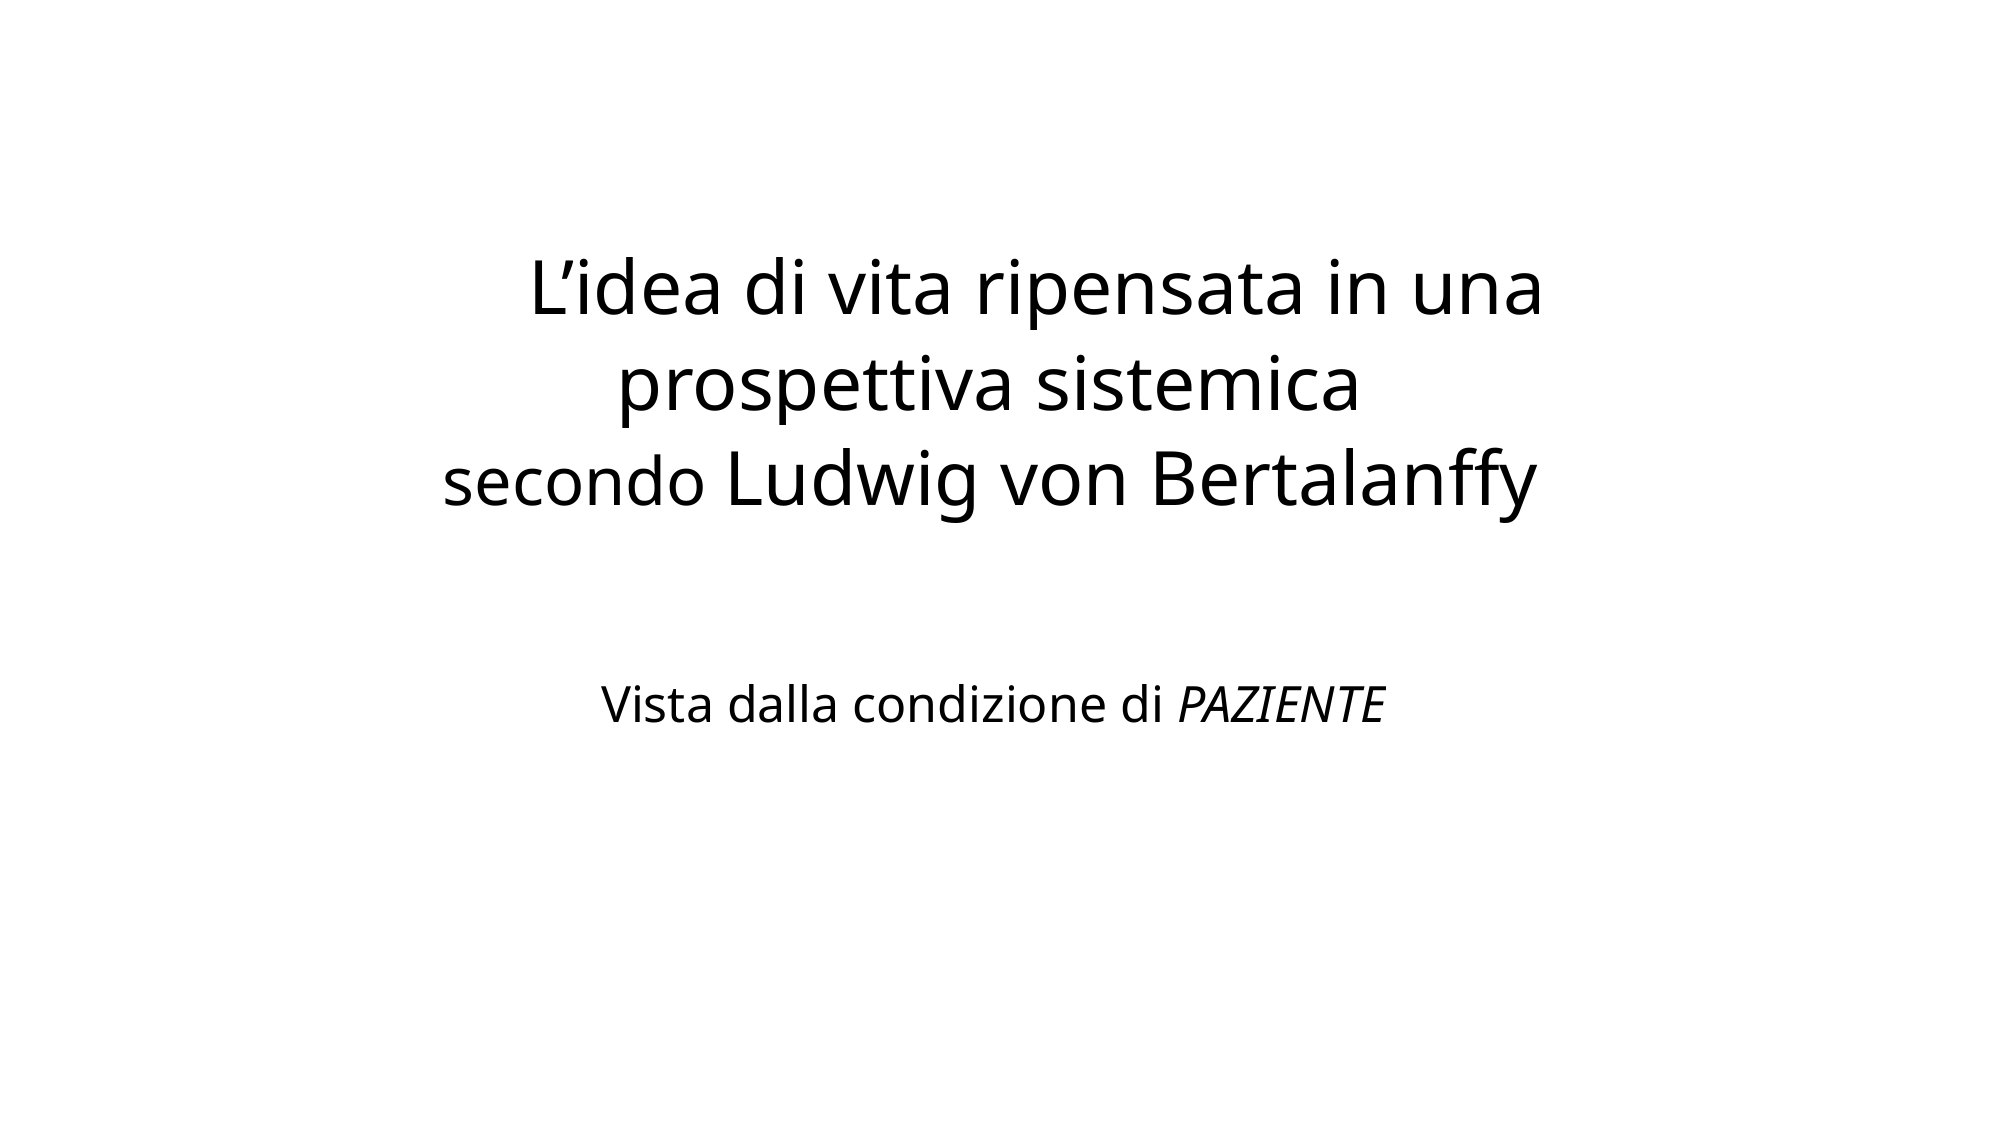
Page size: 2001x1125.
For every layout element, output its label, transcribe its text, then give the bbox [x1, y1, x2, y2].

title L’idea di vita ripensata in una prospettiva sistemica secondo Ludwig von Bertalanffy [249, 184, 1750, 576]
subtitle Vista dalla condizione di PAZIENTE [249, 590, 1750, 863]
